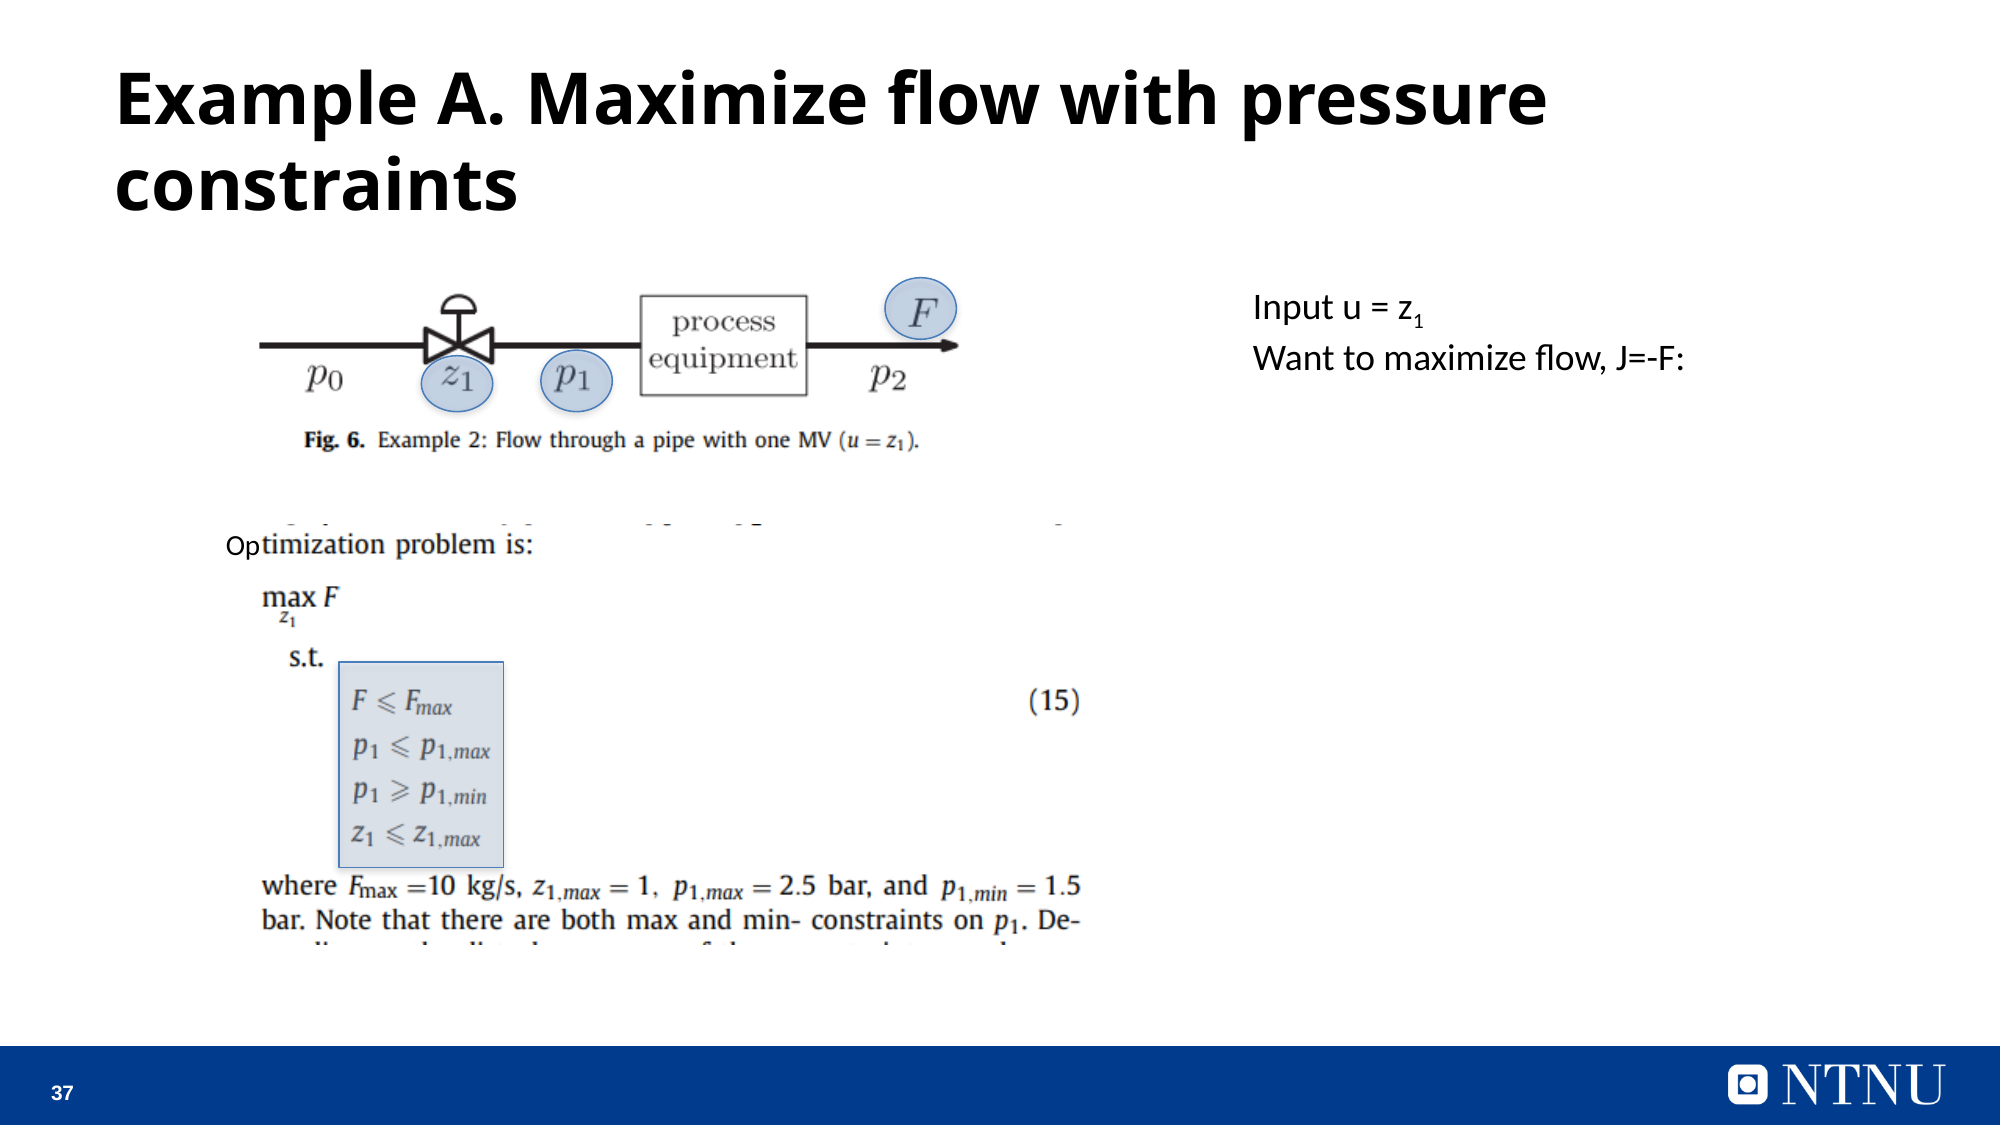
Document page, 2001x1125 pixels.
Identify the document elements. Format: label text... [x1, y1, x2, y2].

text_box Input u = z1 Want to maximize flow, J=-F: [1238, 274, 1710, 386]
picture [0, 1046, 2000, 1125]
picture [242, 524, 1115, 945]
title Example A. Maximize flow with pressure constraints [99, 45, 1900, 233]
text_box Op [211, 519, 276, 569]
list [208, 265, 981, 471]
